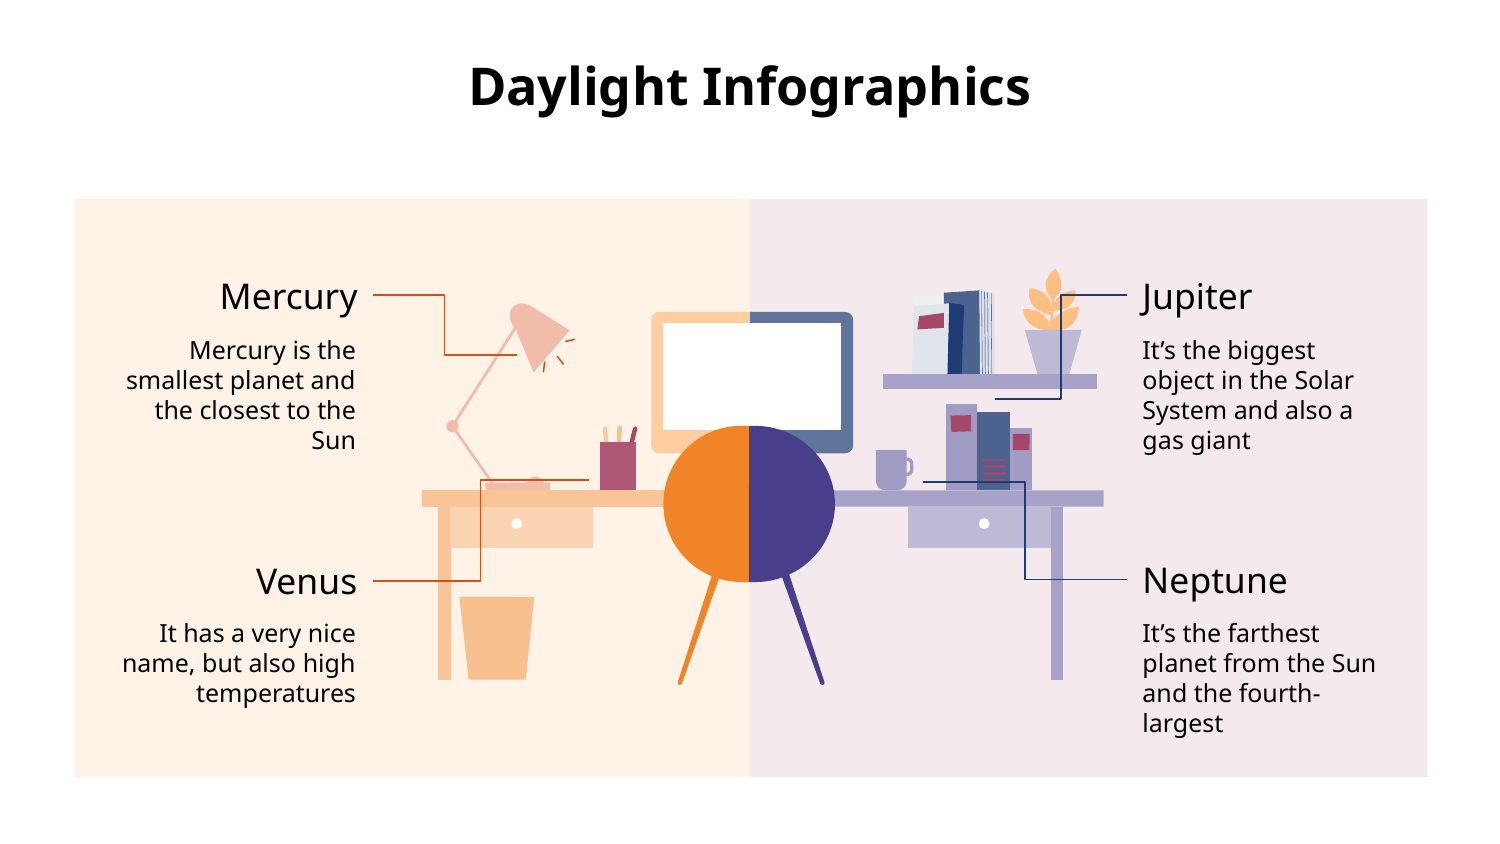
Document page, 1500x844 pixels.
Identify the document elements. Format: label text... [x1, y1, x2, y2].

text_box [74, 198, 747, 778]
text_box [372, 294, 517, 356]
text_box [1127, 271, 1401, 421]
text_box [98, 557, 373, 705]
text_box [922, 481, 1128, 580]
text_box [1127, 556, 1401, 705]
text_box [994, 294, 1128, 400]
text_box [372, 479, 589, 582]
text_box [98, 271, 373, 421]
title Daylight Infographics [67, 38, 1433, 133]
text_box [748, 198, 1428, 778]
